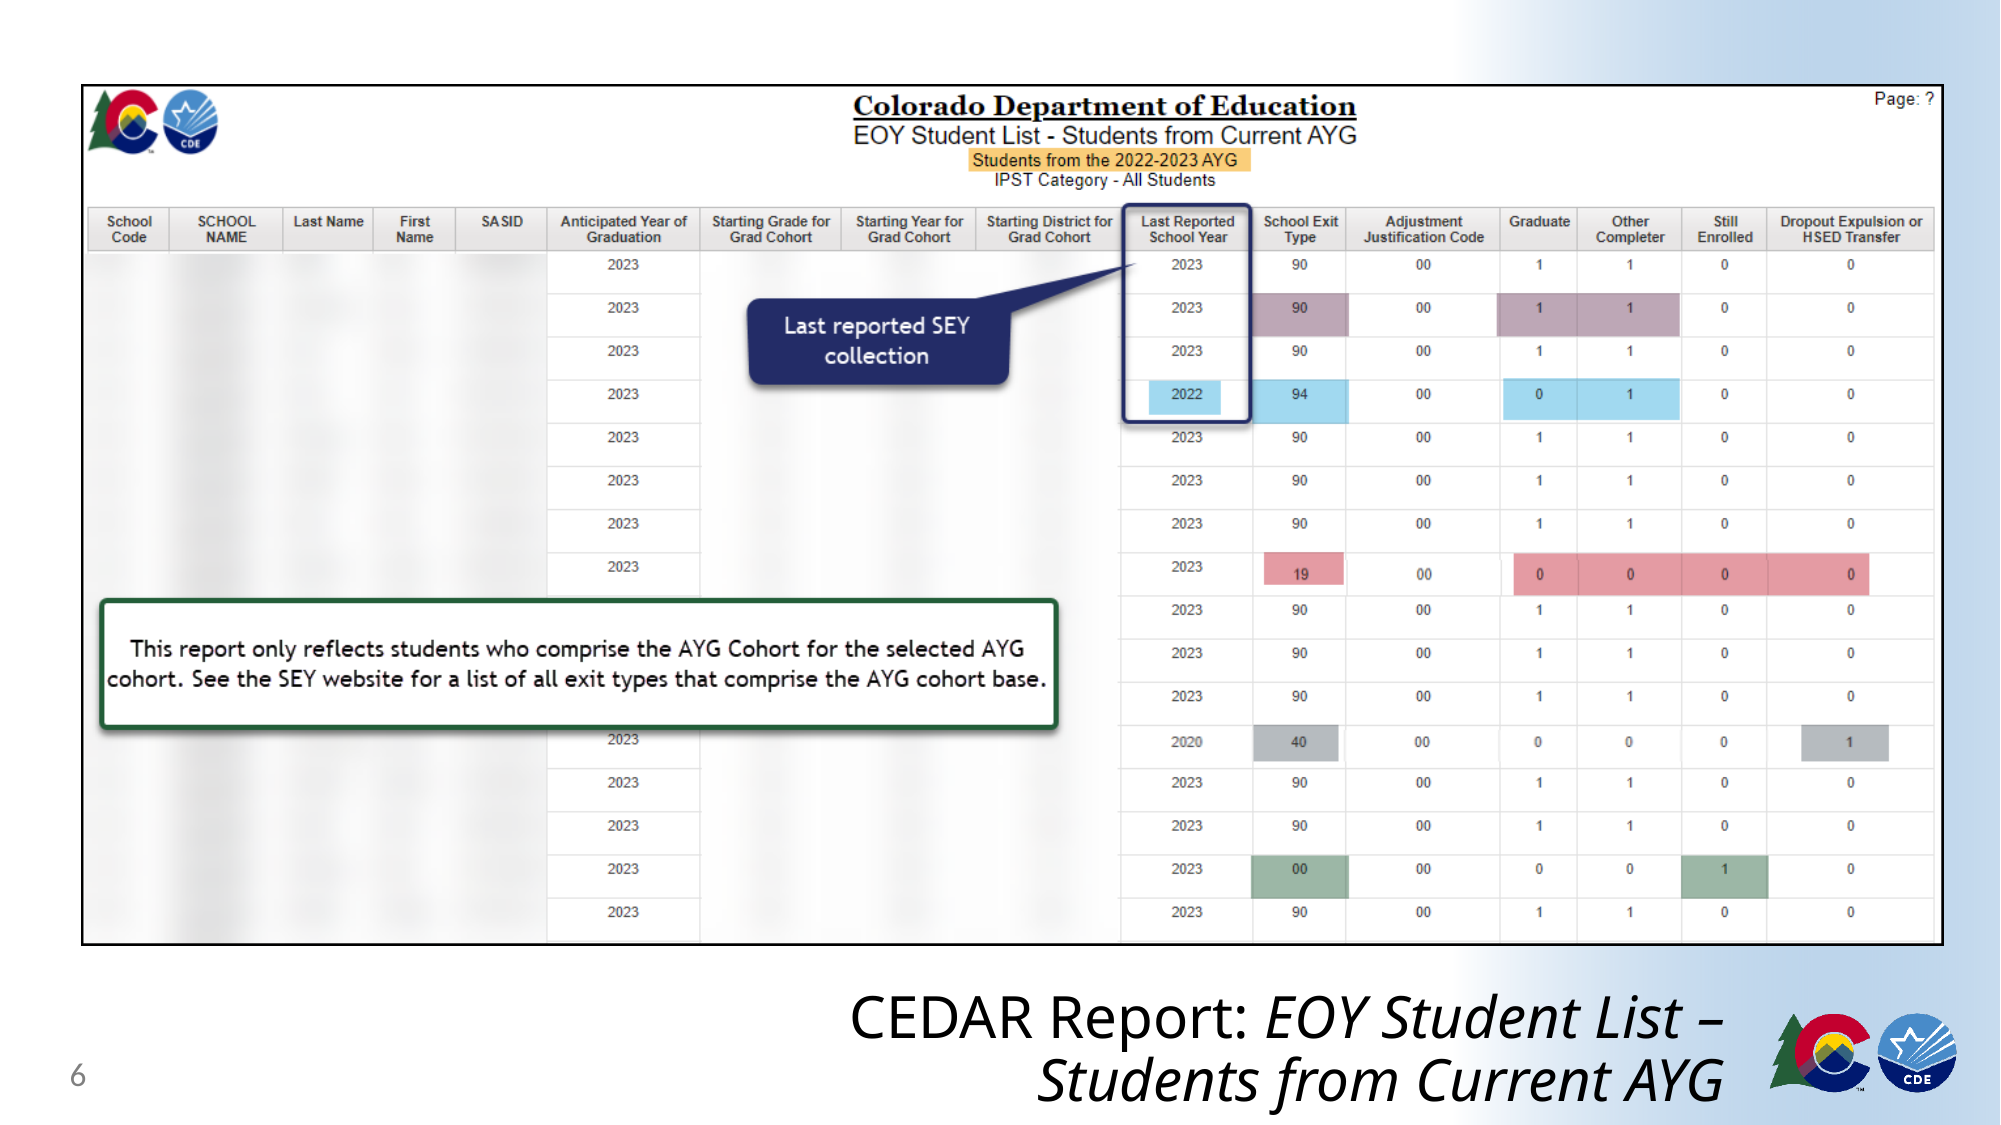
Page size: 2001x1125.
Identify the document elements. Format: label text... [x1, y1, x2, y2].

slide_number 6 [54, 1042, 505, 1103]
picture [1768, 1012, 1957, 1093]
title CEDAR Report: EOY Student List – Students from Current AYG [639, 966, 1725, 1115]
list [80, 84, 1944, 946]
